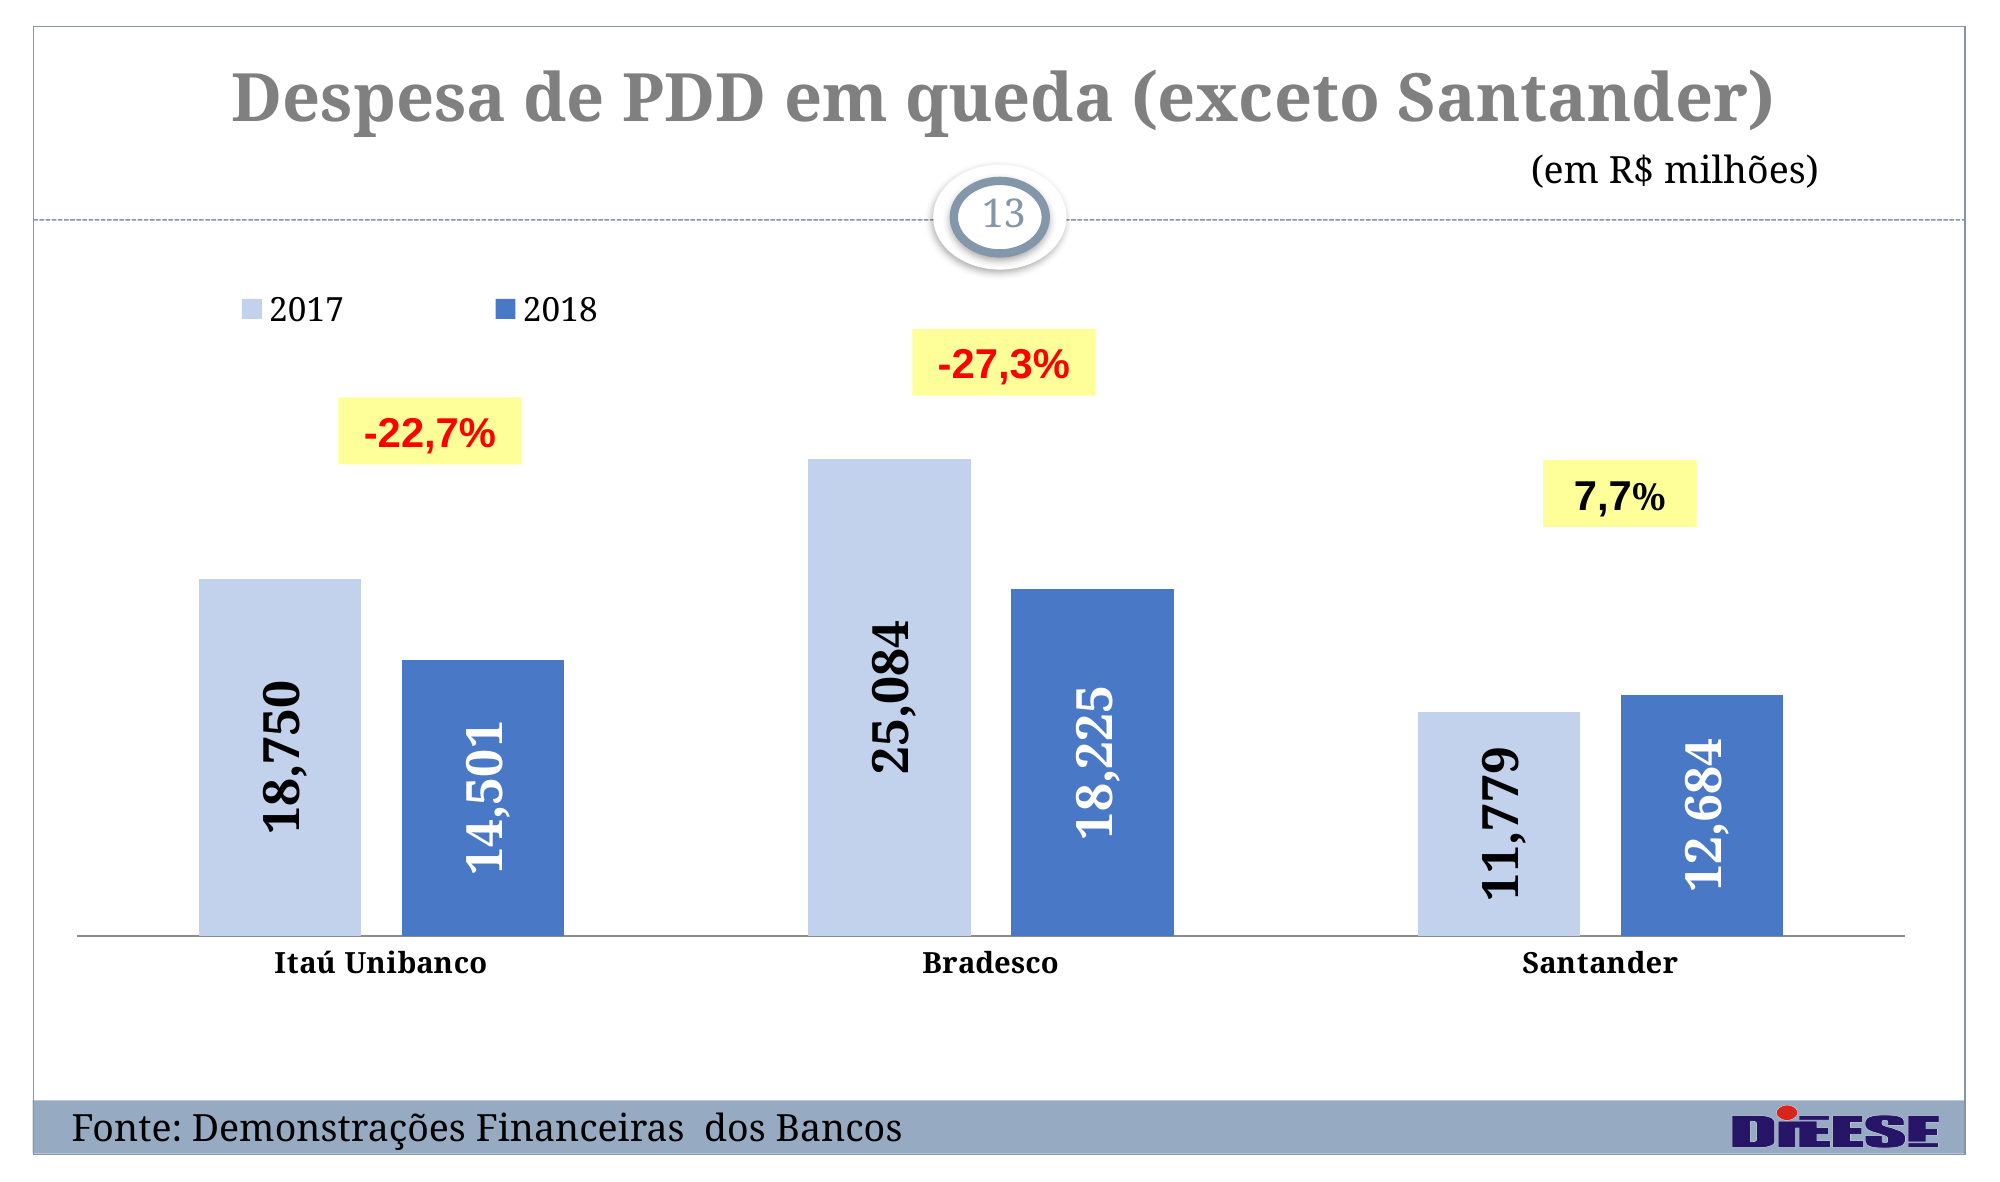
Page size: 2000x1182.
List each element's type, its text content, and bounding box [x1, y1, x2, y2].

text_box Fonte: Demonstrações Financeiras dos Bancos [54, 1095, 1331, 1157]
chart [54, 260, 1934, 1050]
slide_number 13 [953, 176, 1054, 253]
text_box (em R$ milhões) [1513, 137, 1916, 200]
title Despesa de PDD em queda (exceto Santander) [89, 26, 1919, 163]
picture [1732, 1105, 1939, 1148]
